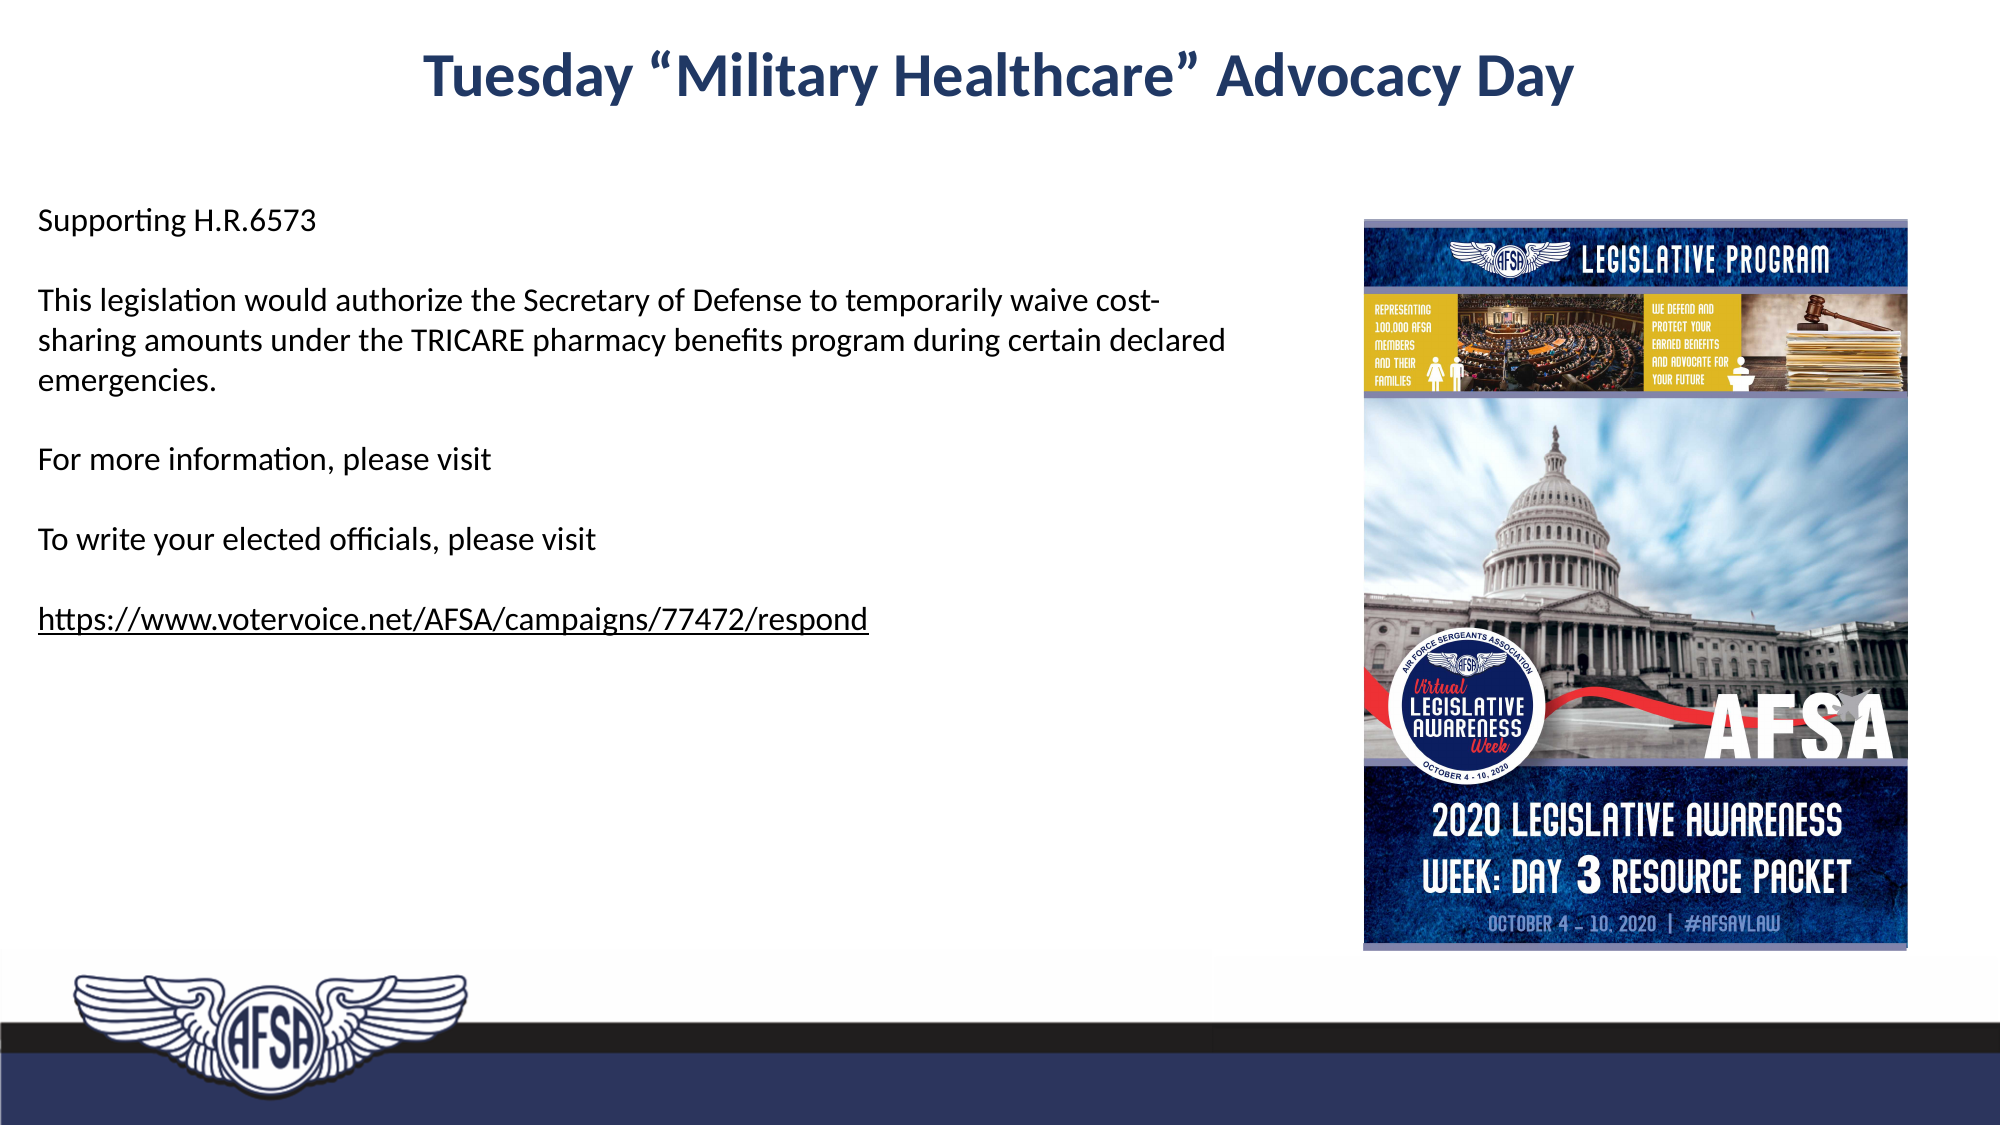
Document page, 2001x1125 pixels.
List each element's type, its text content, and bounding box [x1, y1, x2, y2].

text_box Supporting H.R.6573 This legislation would authorize the Secretary of Defense to temporarily waive cost-sharing amounts under the TRICARE pharmacy benefits program during certain declared emergencies. For more information, please visit To write your elected officials, please visit https://www.votervoice.net/AFSA/campaigns/77472/respond [23, 190, 1248, 825]
picture [0, 220, 2000, 1125]
title Tuesday “Military Healthcare” Advocacy Day [387, 134, 1613, 275]
